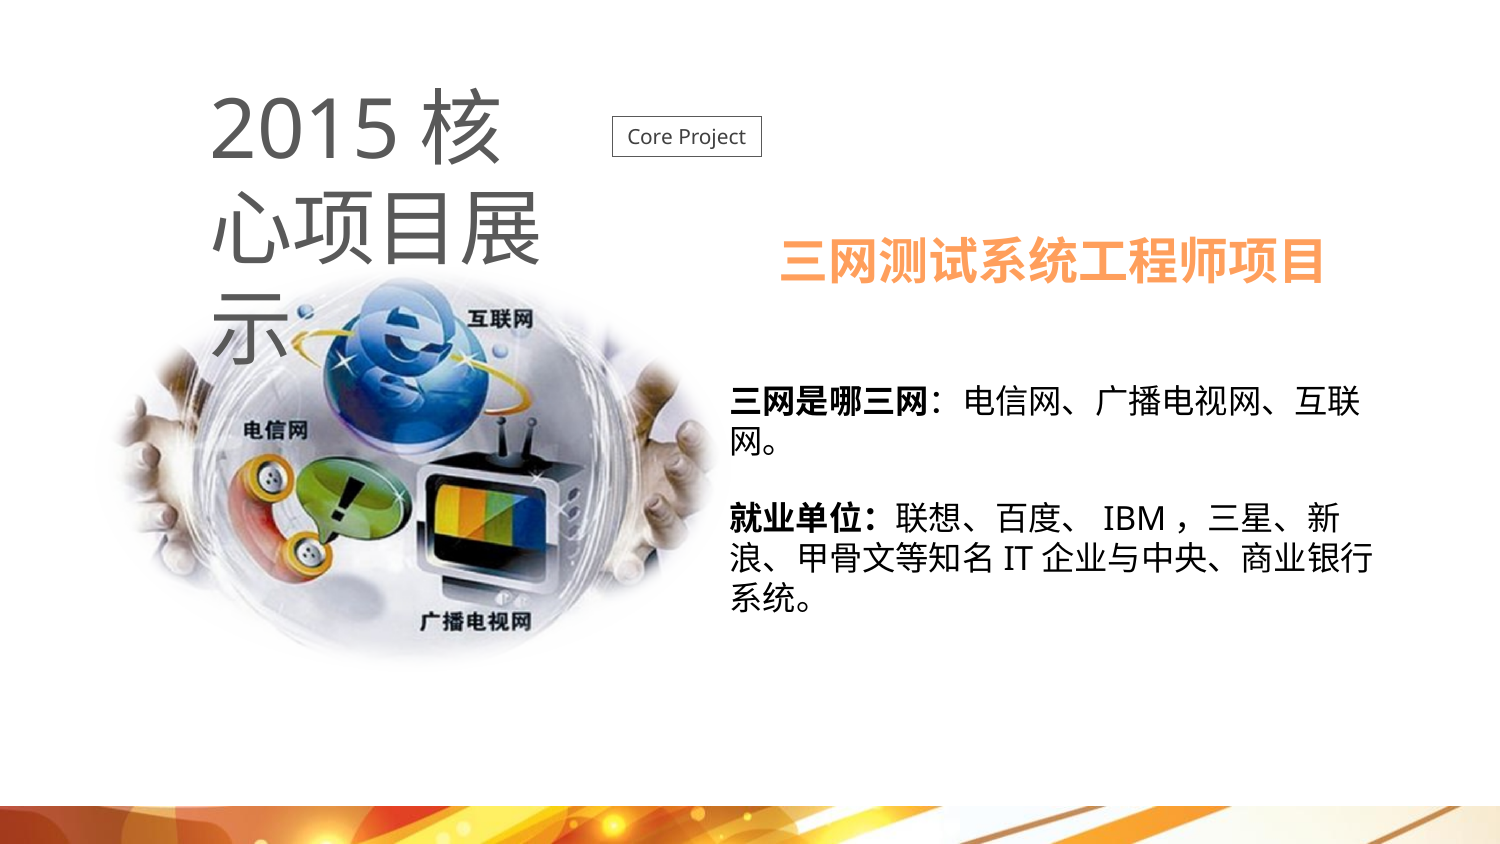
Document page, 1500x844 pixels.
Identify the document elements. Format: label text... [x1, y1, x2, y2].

text_box 三网是哪三网：电信网、广播电视网、互联网。 [737, 372, 1418, 468]
text_box Core Project [612, 116, 762, 157]
text_box 就业单位：联想、百度、IBM，三星、新浪、甲骨文等知名IT企业与中央、商业银行系统。 [737, 490, 1418, 625]
text_box 三网测试系统工程师项目 [691, 222, 1416, 298]
picture [93, 264, 733, 674]
text_box 2015核心项目展示 [194, 67, 562, 263]
picture [0, 806, 1500, 844]
